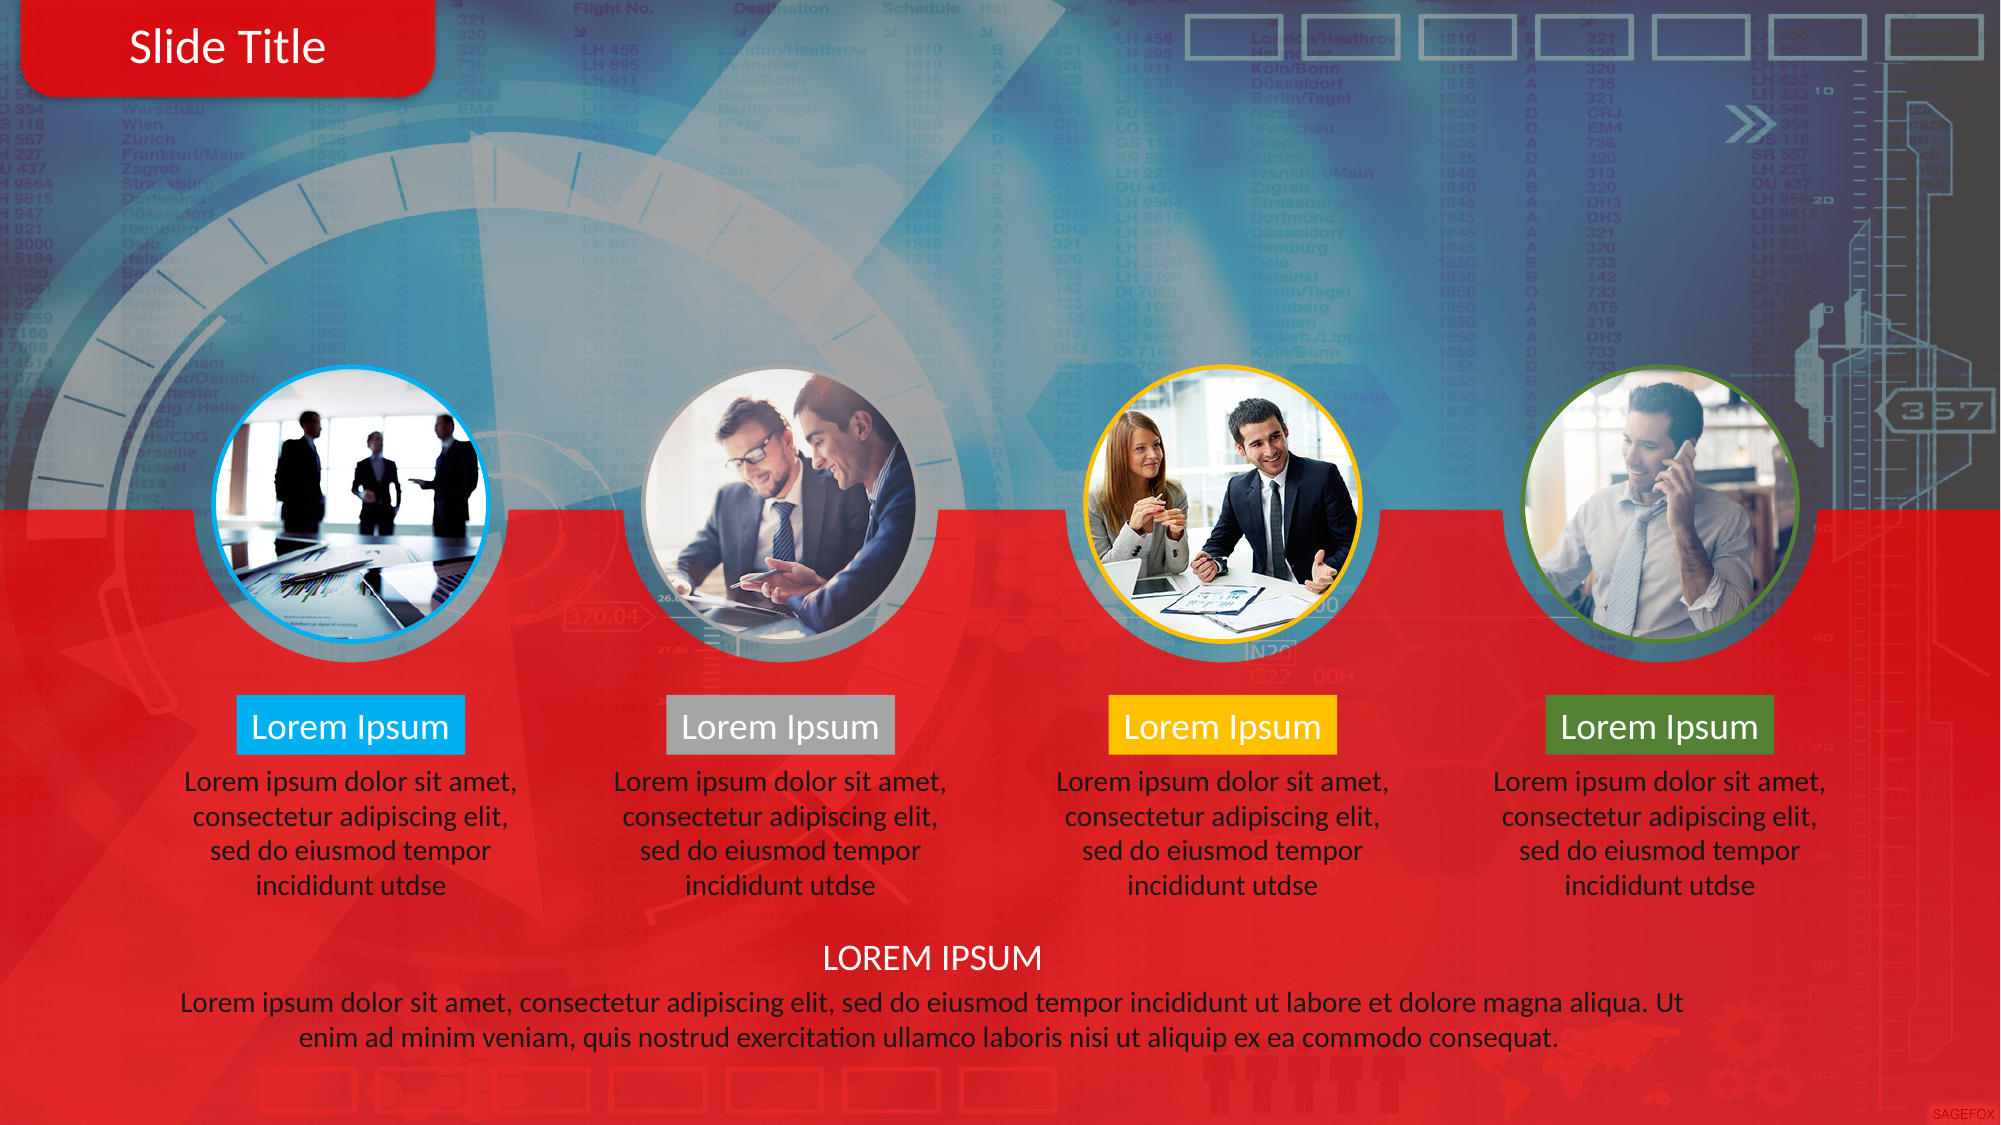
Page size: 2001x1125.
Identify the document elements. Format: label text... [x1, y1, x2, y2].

text_box Lorem ipsum dolor sit amet, consectetur adipiscing elit, sed do eiusmod tempor incididunt utdse [168, 756, 534, 907]
text_box Lorem Ipsum [1108, 694, 1338, 755]
text_box Lorem ipsum dolor sit amet, consectetur adipiscing elit, sed do eiusmod tempor incididunt utdse [1477, 756, 1843, 907]
text_box [0, 508, 2000, 1125]
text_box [20, 0, 436, 98]
text_box Lorem ipsum dolor sit amet, consectetur adipiscing elit, sed do eiusmod tempor incididunt utdse [1040, 756, 1406, 907]
text_box LOREM IPSUM Lorem ipsum dolor sit amet, consectetur adipiscing elit, sed do eiusmod tempor incididunt ut labore et dolore magna aliqua. Ut enim ad minim veniam, quis nostrud exercitation ullamco laboris nisi ut aliquip ex ea commodo consequat. [162, 925, 1703, 1061]
text_box [212, 365, 490, 643]
text_box Lorem Ipsum [666, 694, 895, 755]
text_box [1084, 365, 1362, 643]
text_box Lorem ipsum dolor sit amet, consectetur adipiscing elit, sed do eiusmod tempor incididunt utdse [597, 756, 964, 907]
text_box Lorem Ipsum [236, 694, 466, 755]
text_box [1521, 365, 1799, 643]
text_box [642, 365, 920, 643]
text_box Lorem Ipsum [1545, 694, 1775, 755]
